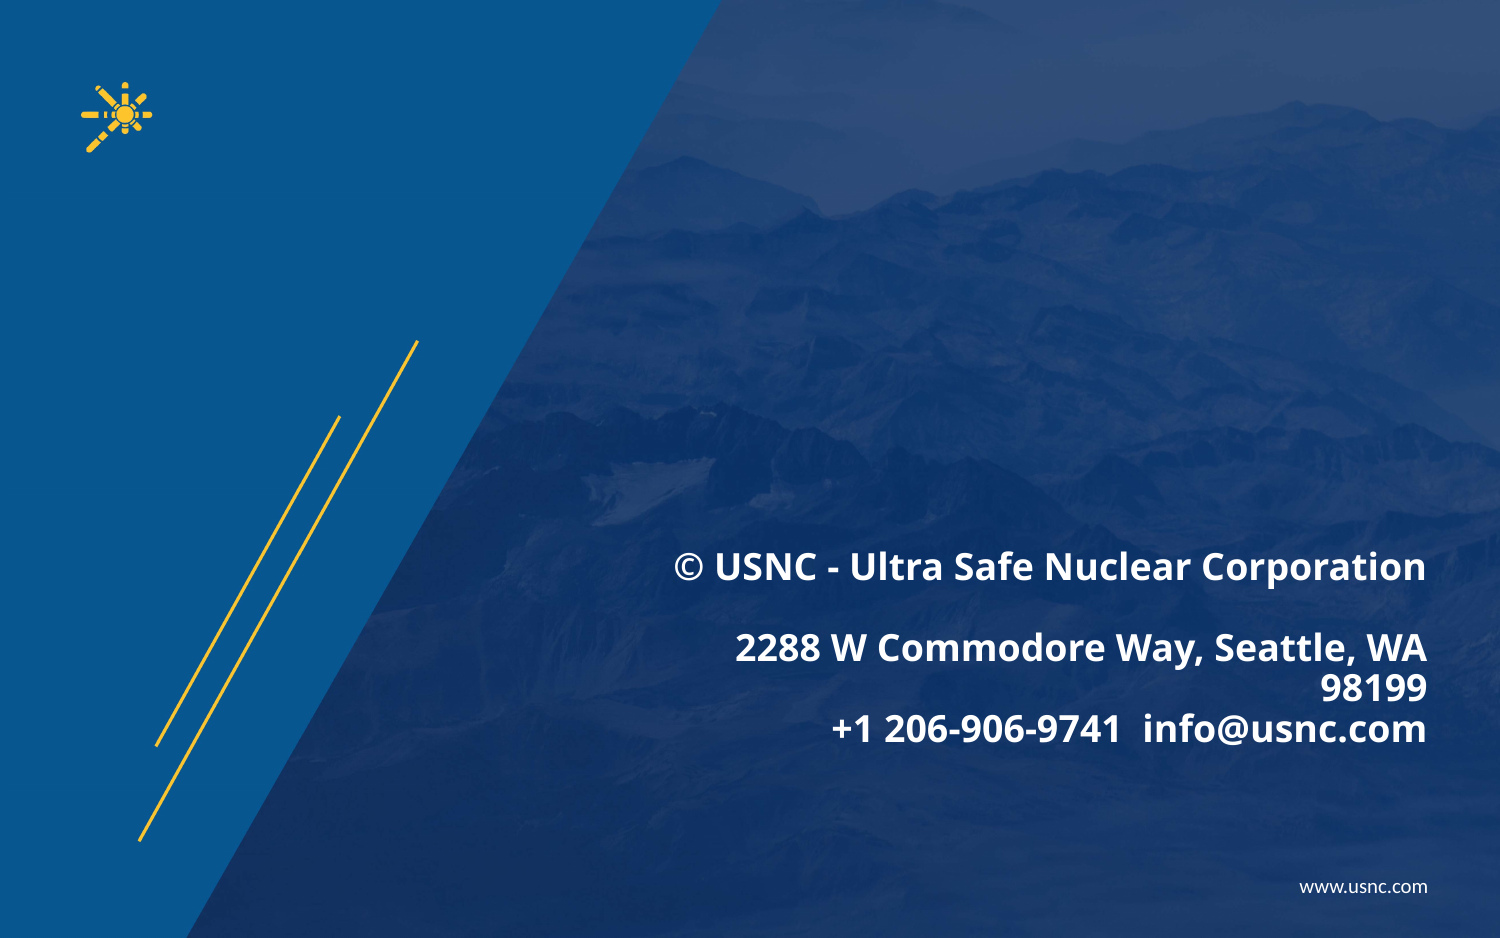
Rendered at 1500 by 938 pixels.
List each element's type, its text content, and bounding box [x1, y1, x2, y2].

title © USNC - Ultra Safe Nuclear Corporation 2288 W Commodore Way, Seattle, WA 98199 +1 206-906-9741 info@usnc.com [657, 573, 1443, 770]
picture [0, 0, 1500, 938]
